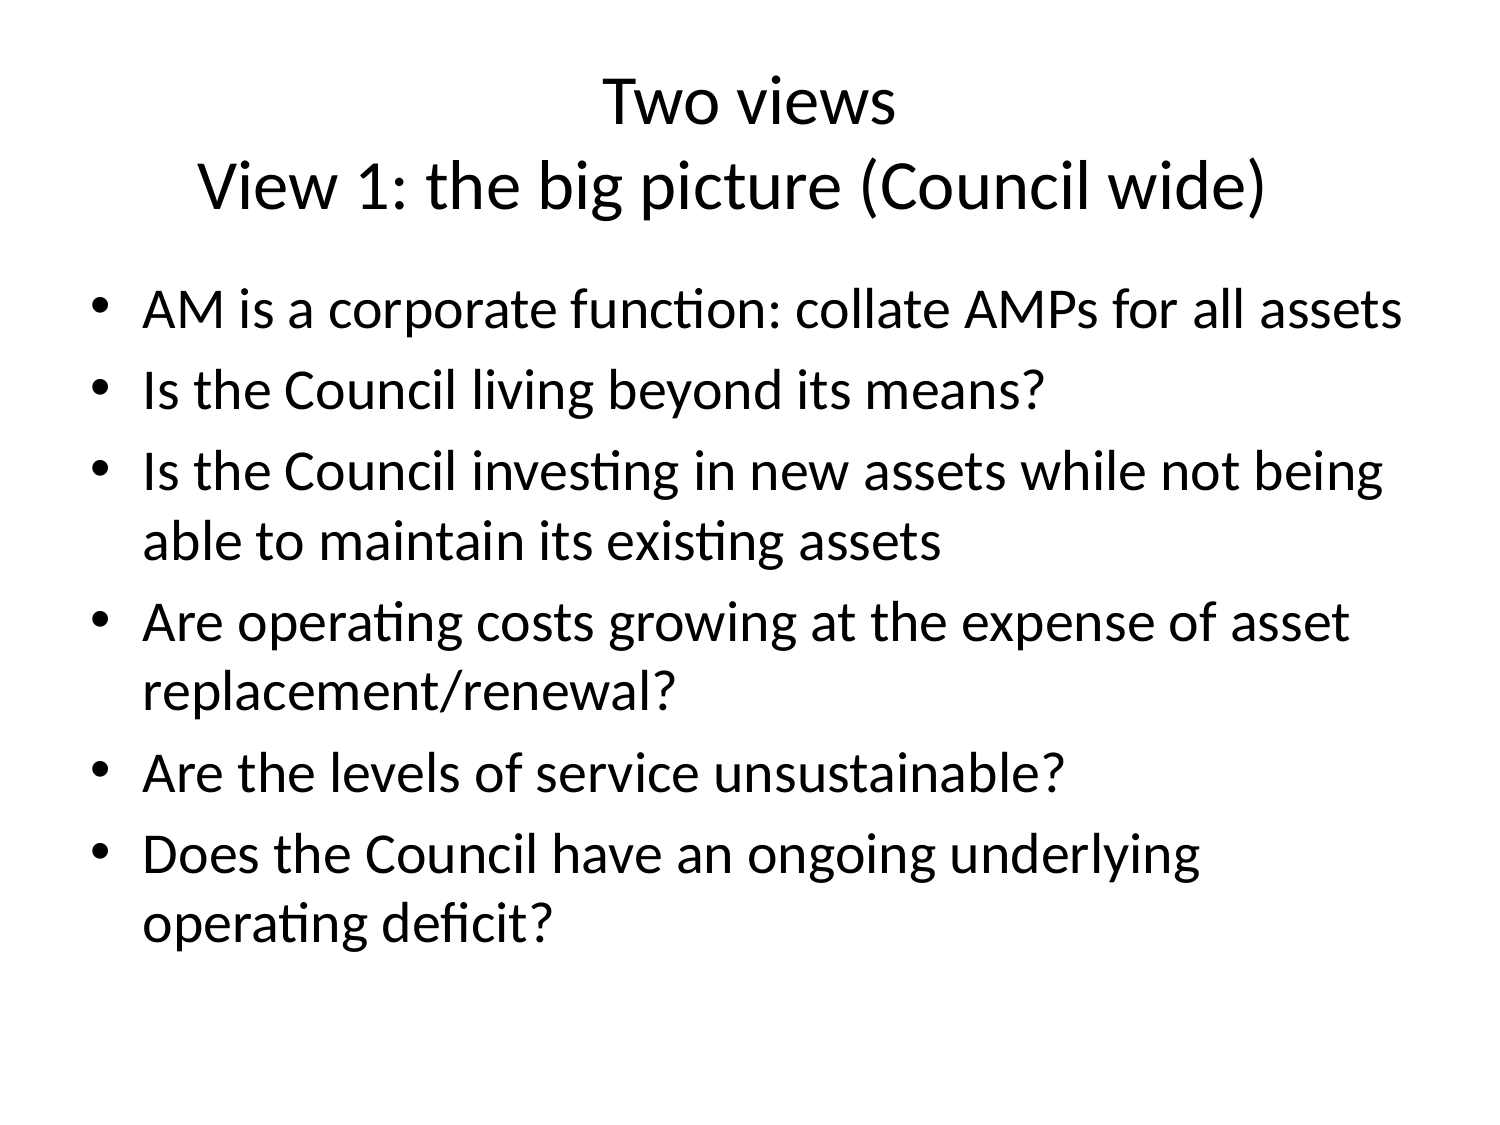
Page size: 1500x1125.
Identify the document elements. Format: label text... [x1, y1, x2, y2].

title Two views View 1: the big picture (Council wide) [75, 45, 1425, 233]
list AM is a corporate function: collate AMPs for all assets Is the Council living beyond its means? Is the Council investing in new assets while not being able to maintain its existing assets Are operating costs growing at the expense of asset replacement/renewal? Are the levels of service unsustainable? Does the Council have an ongoing underlying operating deficit? [75, 262, 1425, 1005]
